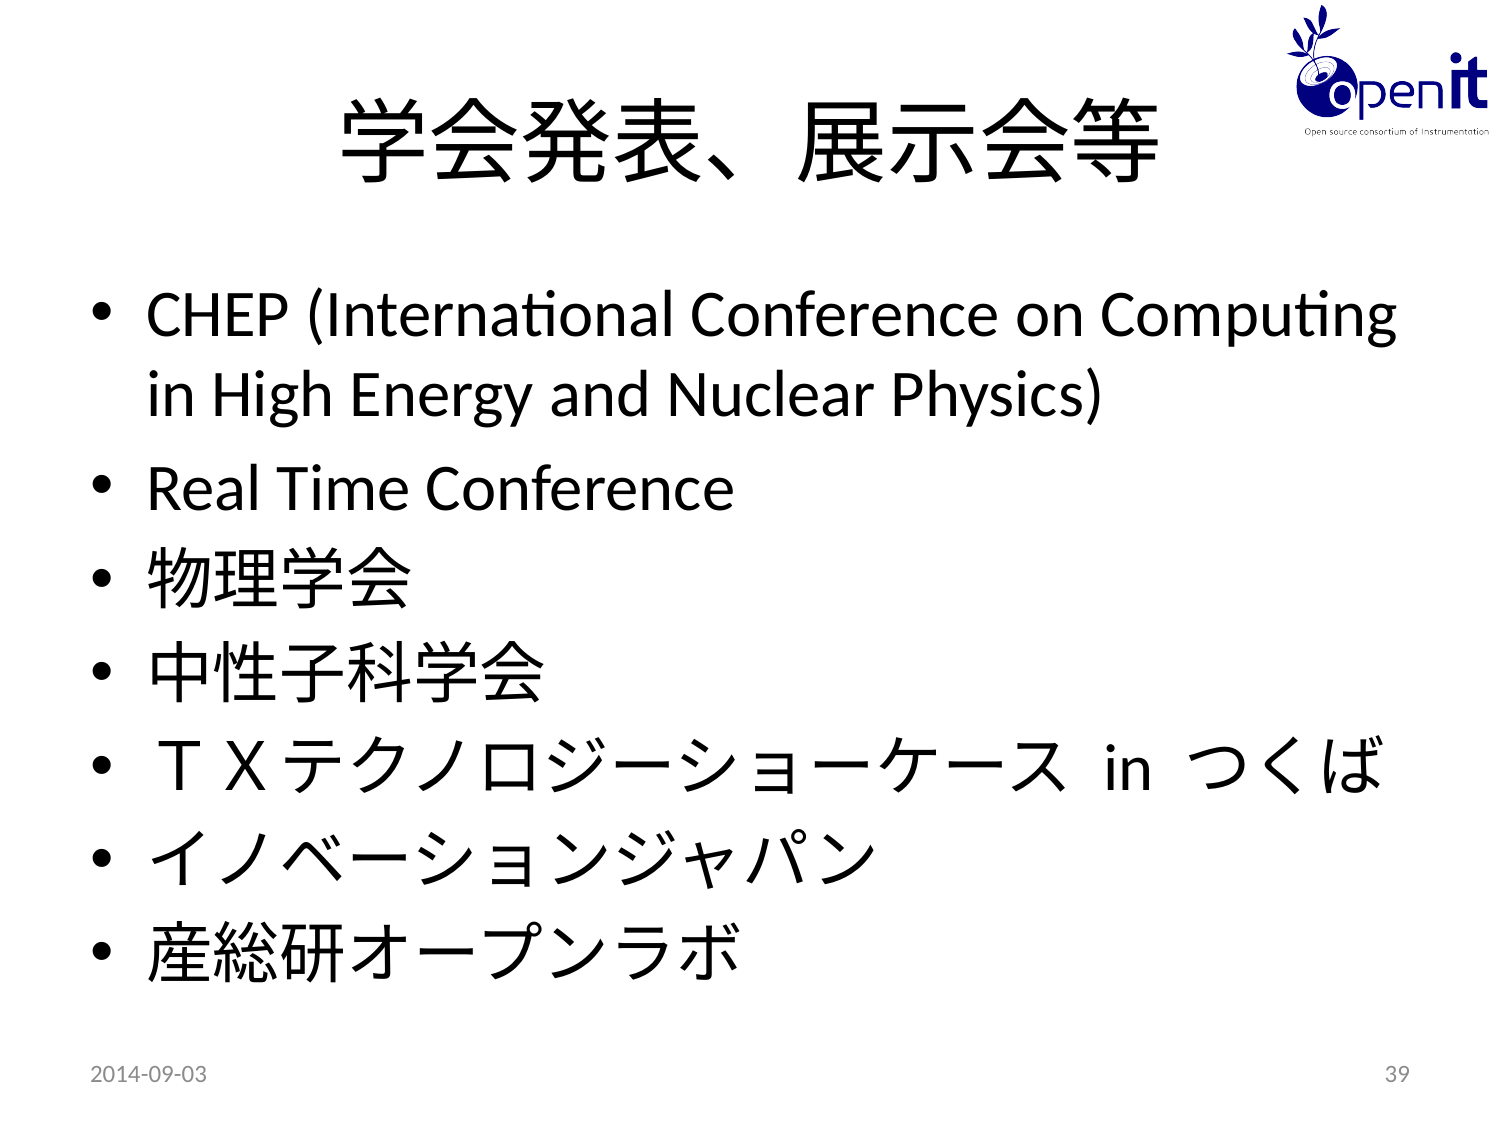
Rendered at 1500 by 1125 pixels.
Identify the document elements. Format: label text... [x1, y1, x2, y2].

title 学会発表、展示会等 [75, 45, 1425, 233]
slide_number 39 [1074, 1042, 1425, 1103]
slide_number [75, 1042, 425, 1103]
list CHEP (International Conference on Computing in High Energy and Nuclear Physics) Real Time Conference 物理学会 中性子科学会 ＴＸテクノロジーショーケース in つくば イノベーションジャパン 産総研オープンラボ [75, 262, 1425, 1005]
picture [1281, 0, 1500, 145]
